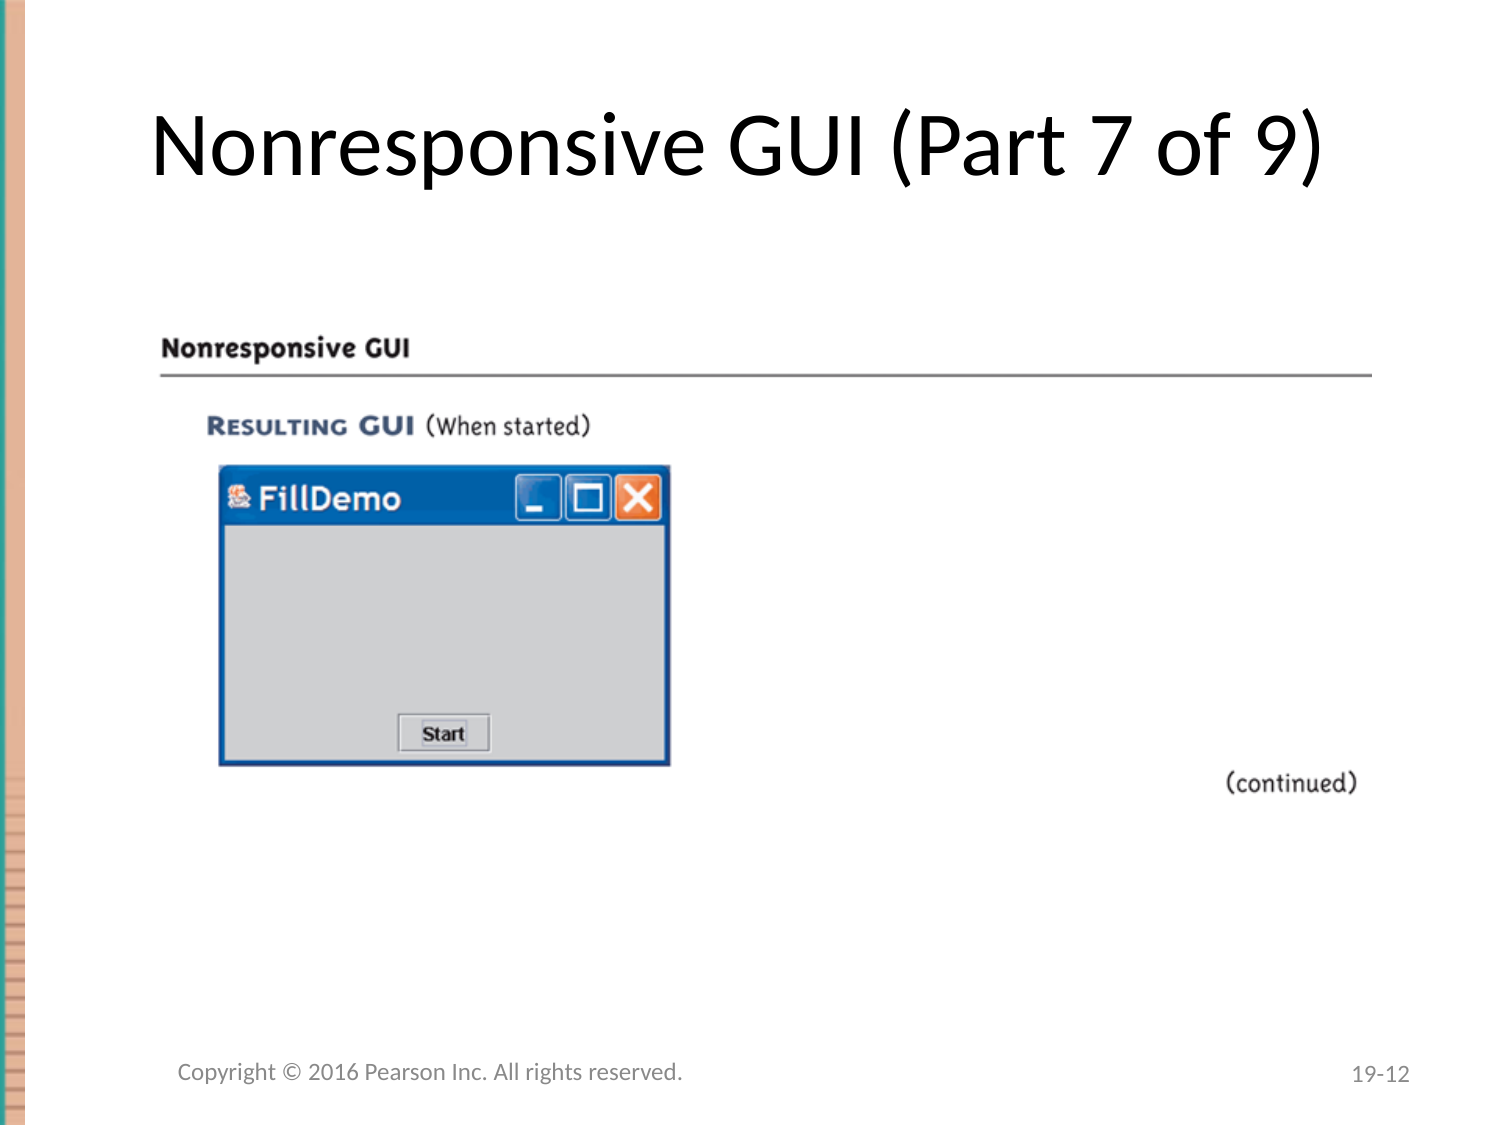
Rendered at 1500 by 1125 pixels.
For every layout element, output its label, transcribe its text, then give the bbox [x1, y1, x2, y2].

picture [127, 324, 1372, 801]
picture [0, 0, 25, 1125]
title Nonresponsive GUI (Part 7 of 9) [75, 45, 1425, 233]
footer Copyright © 2016 Pearson Inc. All rights reserved. [75, 1040, 788, 1100]
slide_number 19-12 [1074, 1042, 1425, 1103]
